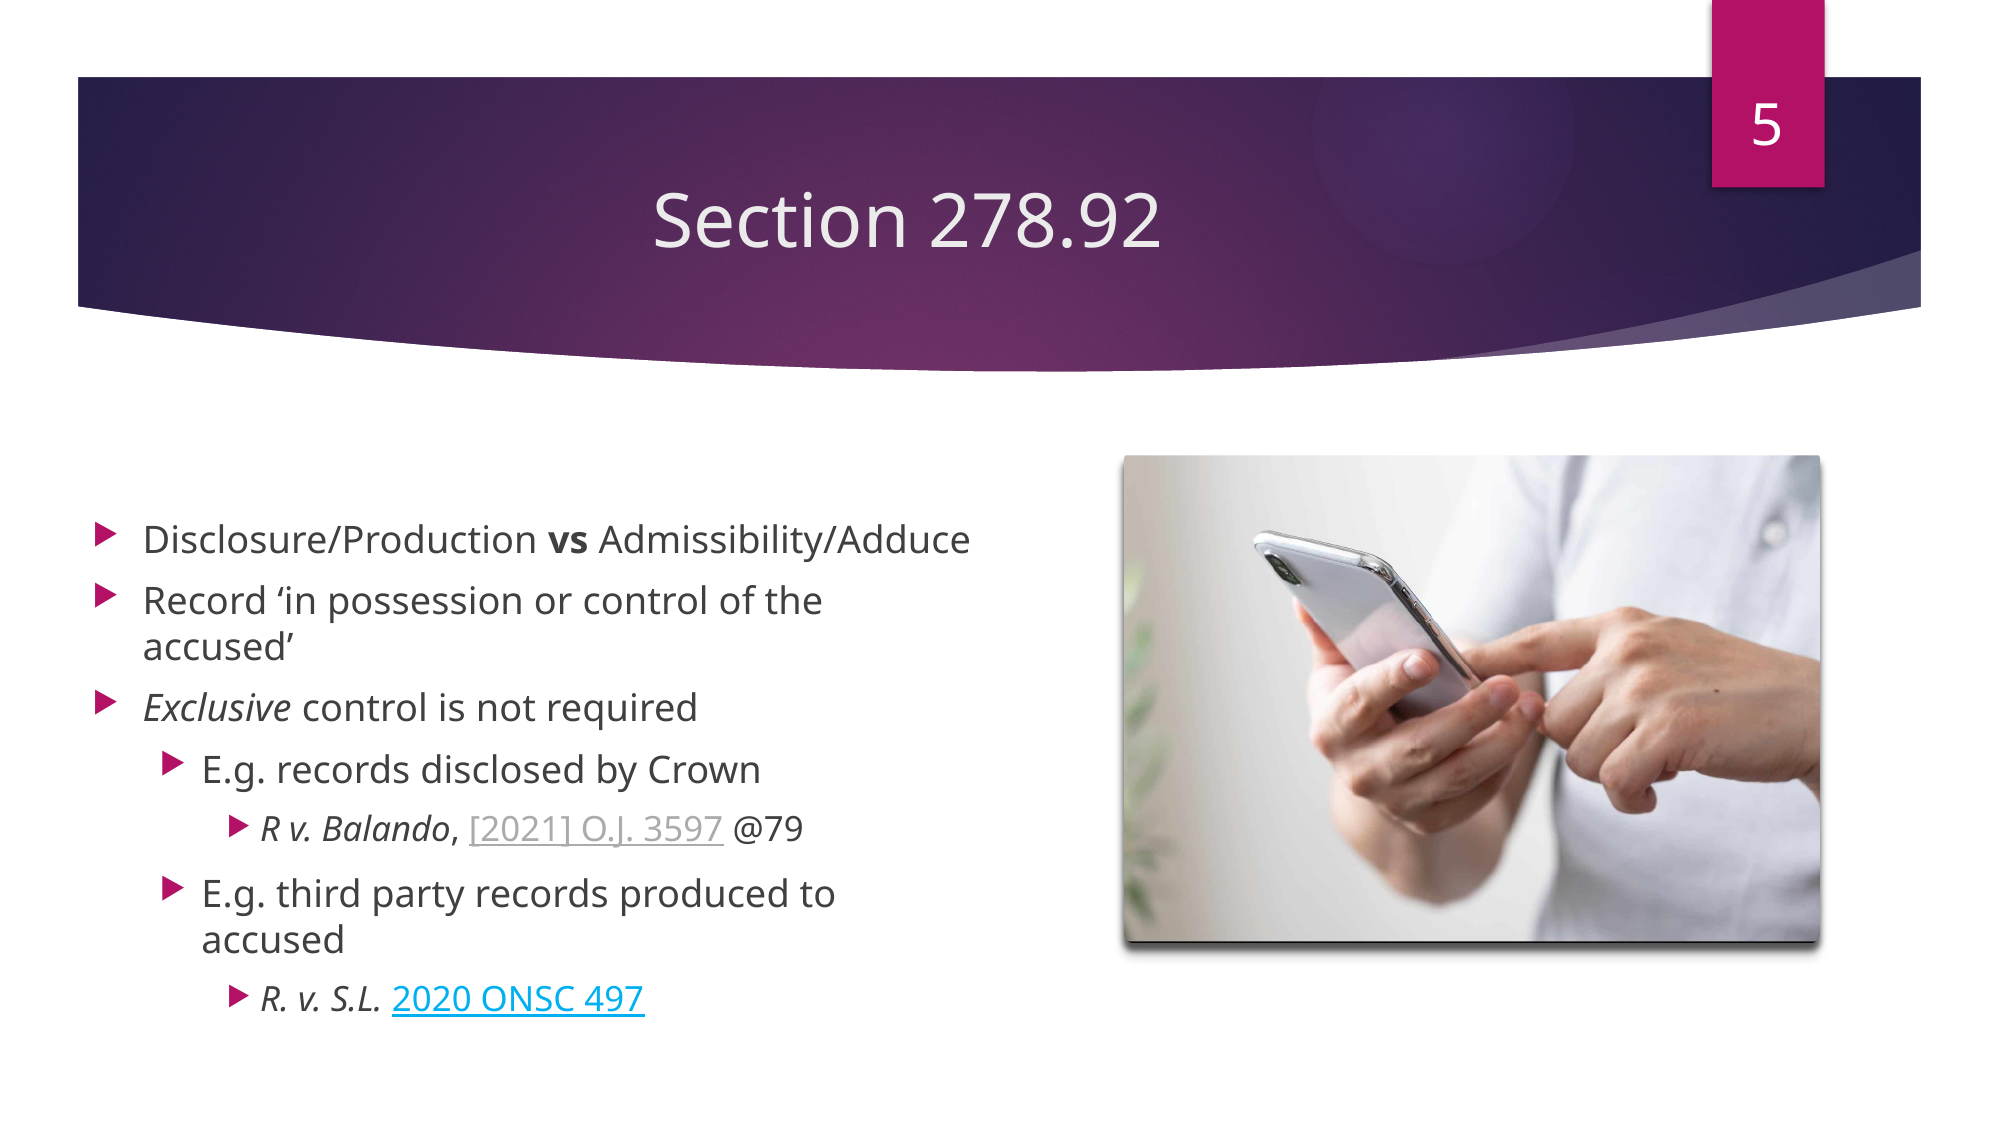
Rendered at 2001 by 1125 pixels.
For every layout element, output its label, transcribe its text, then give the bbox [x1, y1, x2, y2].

list Disclosure/Production vs Admissibility/Adduce Record ‘in possession or control of the accused’ Exclusive control is not required E.g. records disclosed by Crown R v. Balando, [2021] O.J. 3597 @79 E.g. third party records produced to accused R. v. S.L. 2020 ONSC 497 [77, 507, 1000, 1069]
picture [1114, 455, 1829, 959]
title Section 278.92 [189, 159, 1627, 276]
slide_number 5 [1698, 48, 1836, 175]
